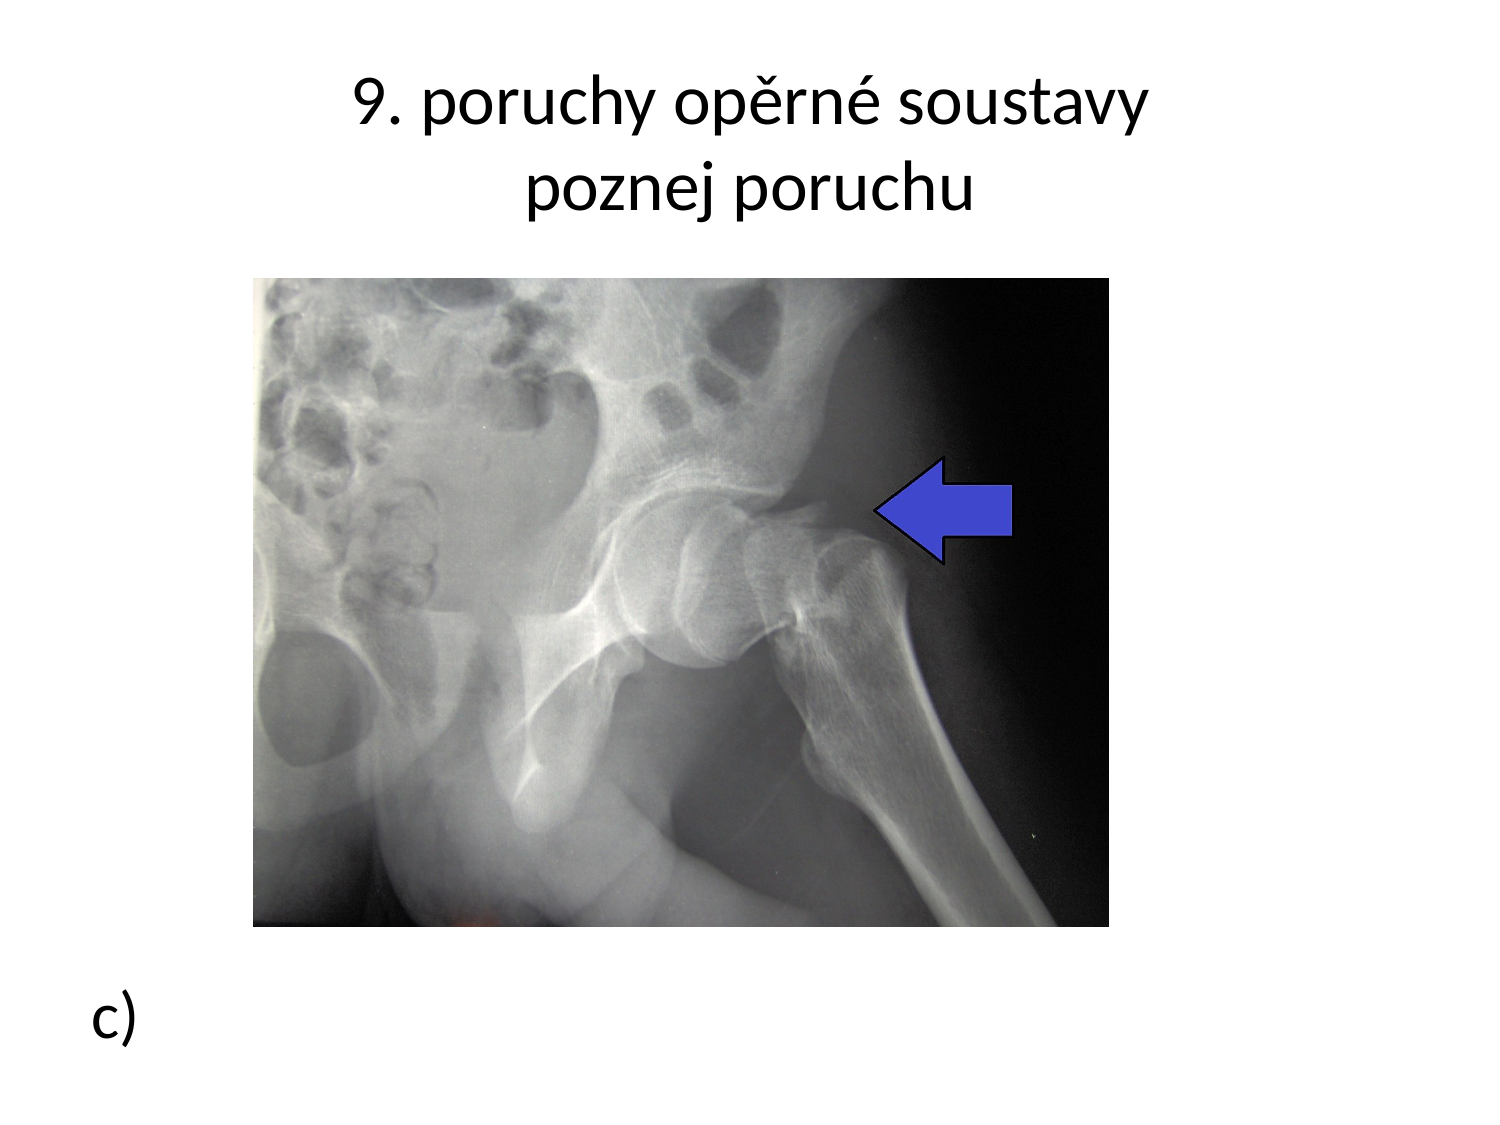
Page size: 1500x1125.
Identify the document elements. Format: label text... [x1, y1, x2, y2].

list c) [76, 964, 1427, 1076]
title 9. poruchy opěrné soustavy poznej poruchu [75, 45, 1425, 233]
picture [253, 278, 1109, 927]
